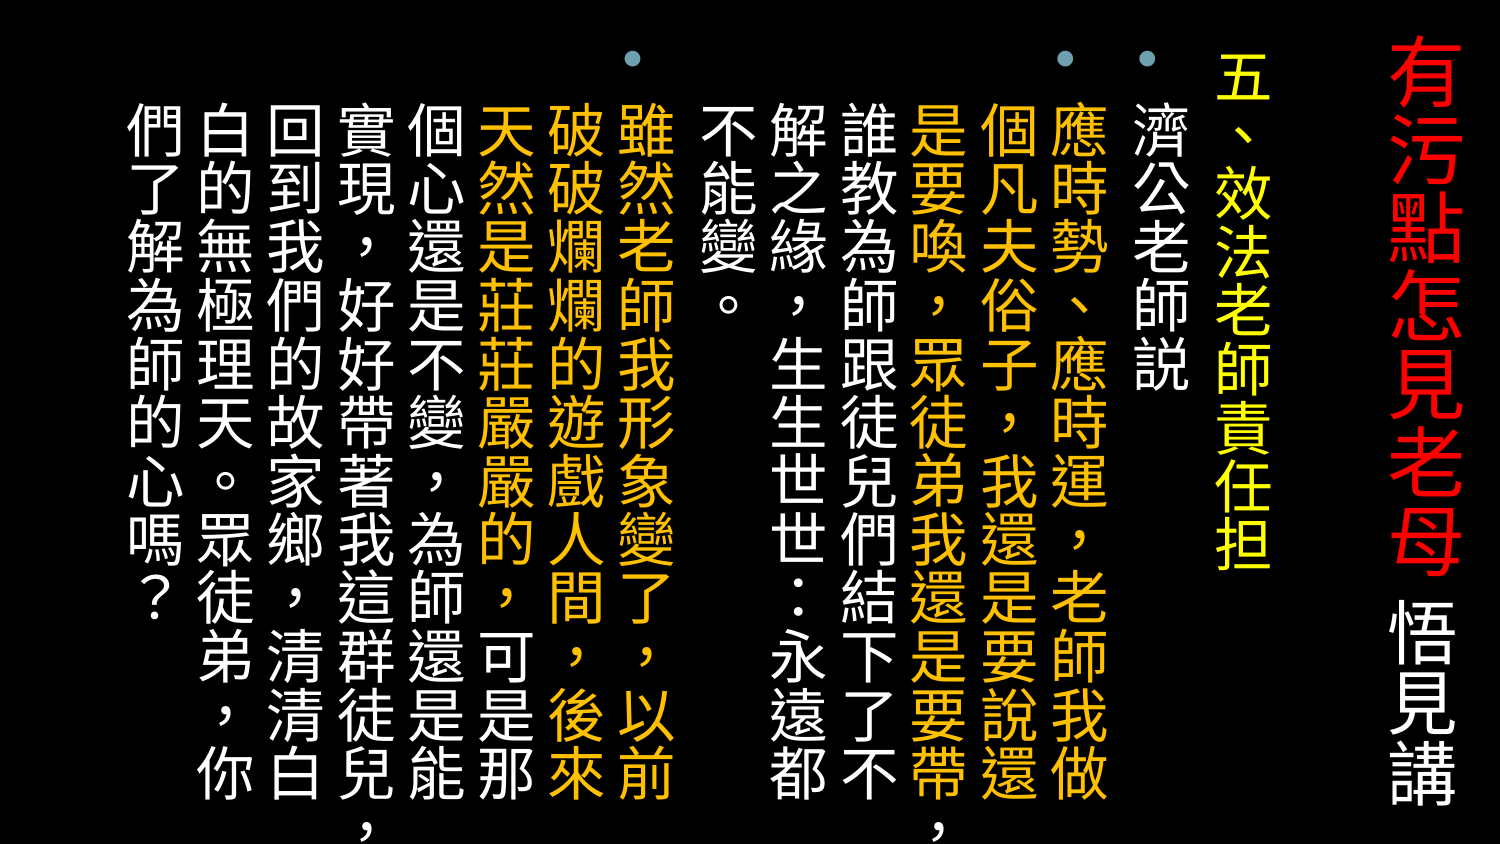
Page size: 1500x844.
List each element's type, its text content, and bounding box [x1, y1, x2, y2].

list 五、效法老師責任担 濟公老師説 應時勢、應時運，老師我做個凡夫俗子，我還是要說還是要喚，眾徒弟我還是要帶，誰教為師跟徒兒們結下了不解之緣，生生世世：永遠都不能變。 雖然老師我形象變了，以前破破爛爛的遊戲人間，後來天然是莊莊嚴嚴的，可是那個心還是不變，為師還是能實現，好好帶著我這群徒兒，回到我們的故家鄉，清清白白的無極理天。眾徒弟，你們了解為師的心嗎？ [29, 27, 1365, 820]
title 有污點怎見老母 悟見講 [1364, 21, 1483, 820]
